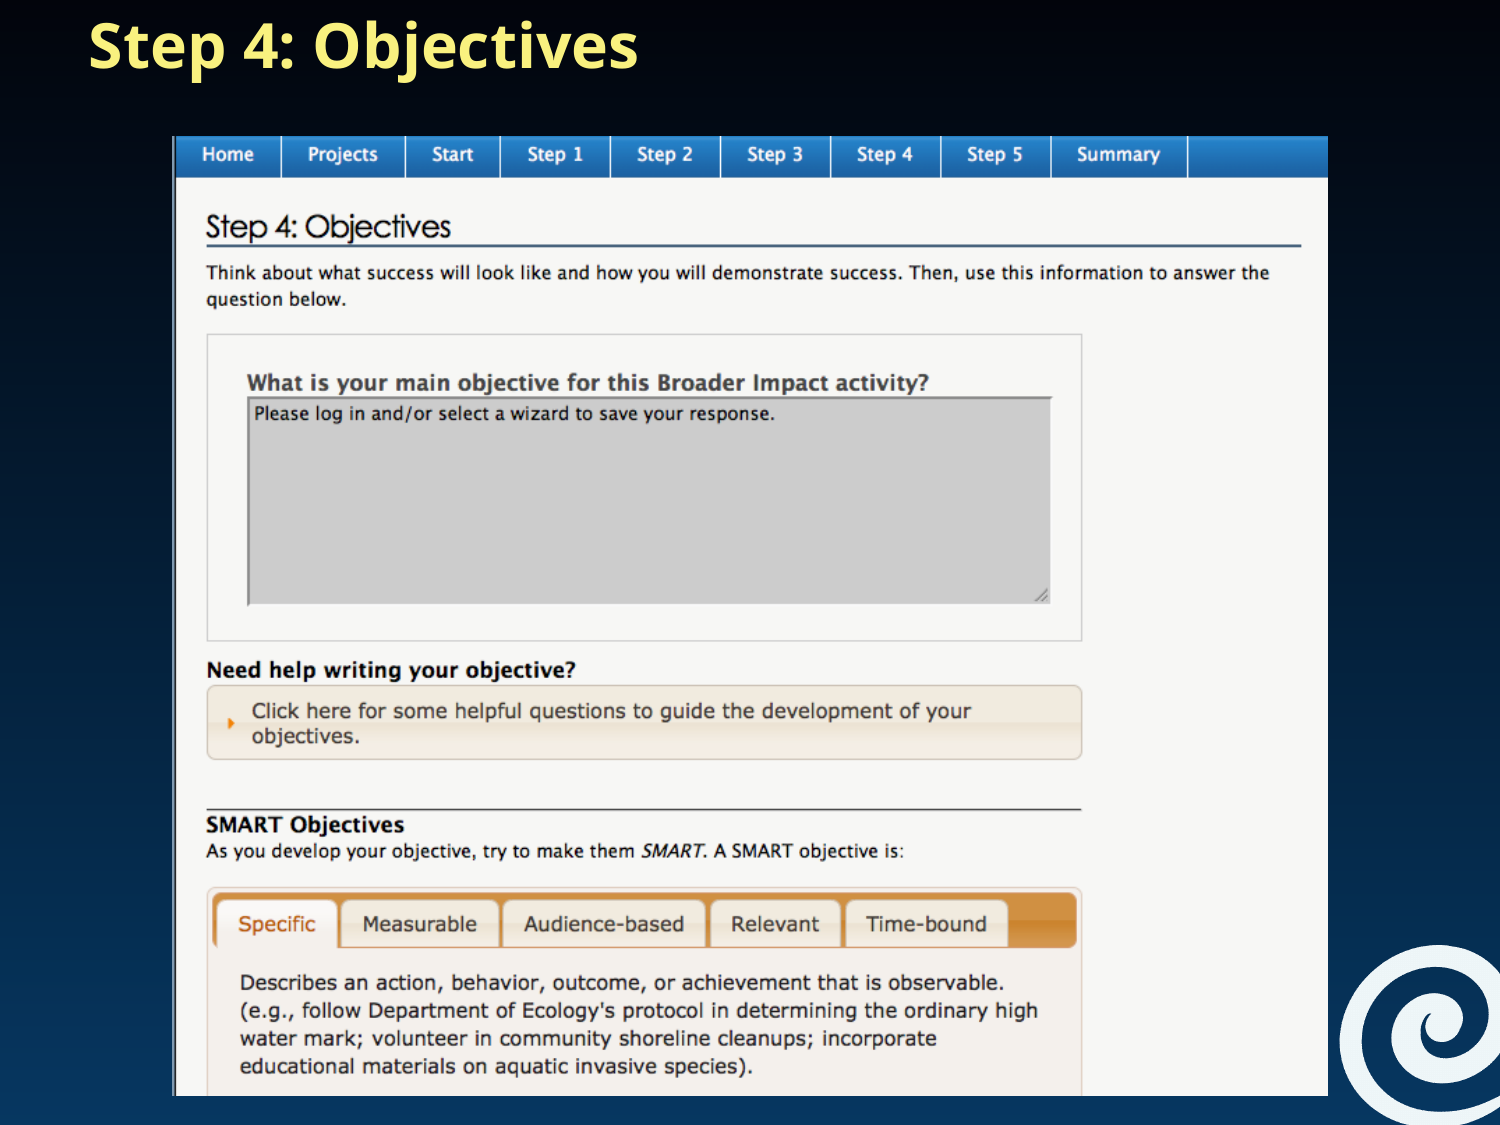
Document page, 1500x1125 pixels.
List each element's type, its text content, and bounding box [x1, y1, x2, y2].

picture [172, 136, 1500, 1125]
title Step 4: Objectives [73, 0, 1279, 110]
